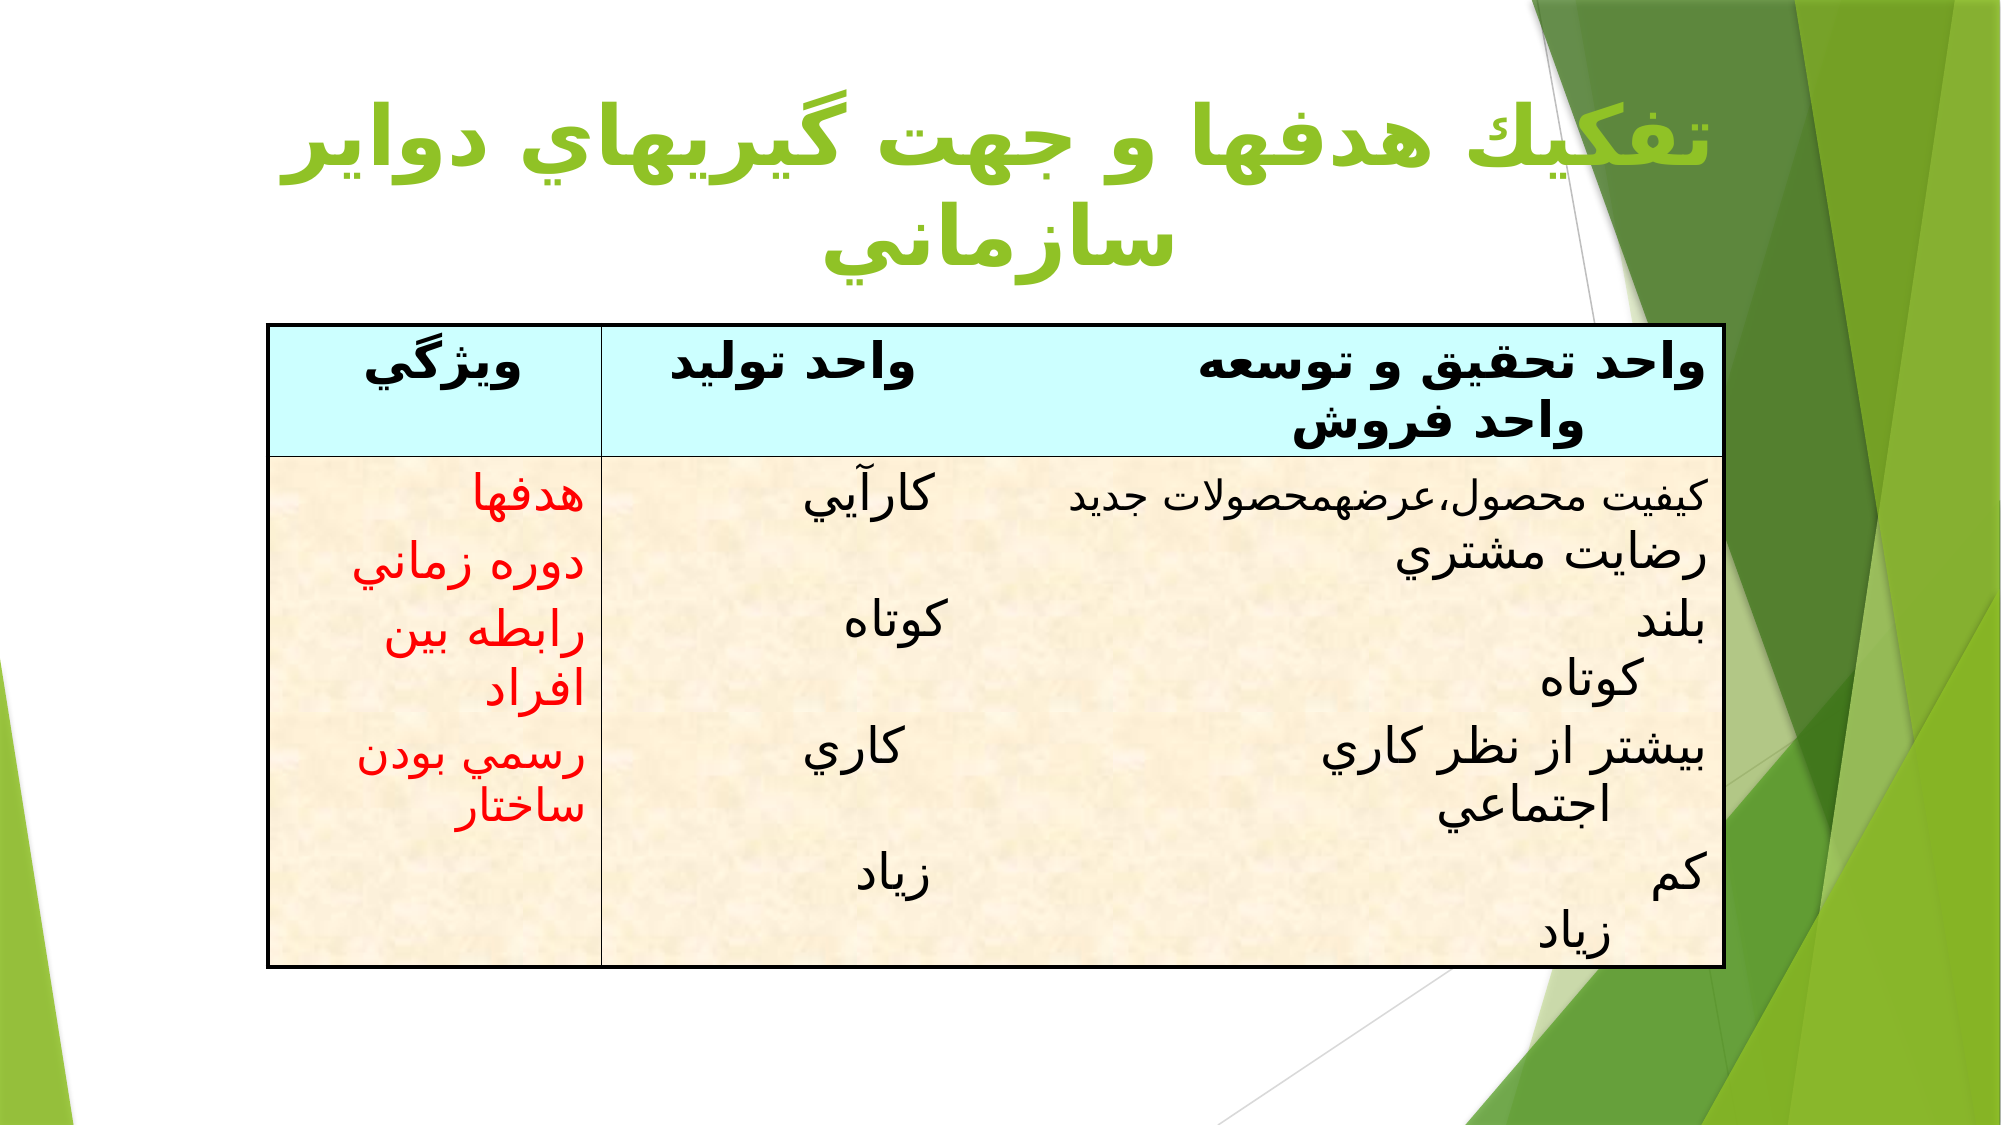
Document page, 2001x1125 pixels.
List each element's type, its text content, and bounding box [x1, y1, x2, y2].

table_cell هدفها دوره زماني رابطه بين افراد رسمي بودن ساختار [270, 457, 601, 965]
table_cell كيفيت محصول،عرضهمحصولات جديد كارآيي رضايت مشتري بلند كوتاه كوتاه بيشتر از نظر كاري كاري اجتماعي كم زياد زياد [602, 457, 1722, 965]
table_header واحد تحقيق و توسعه واحد توليد واحد فروش [602, 327, 1722, 456]
title تفكيك هدفها و جهت گيريهاي دواير سازماني [99, 75, 1900, 300]
table_header ويژگي [270, 327, 601, 456]
